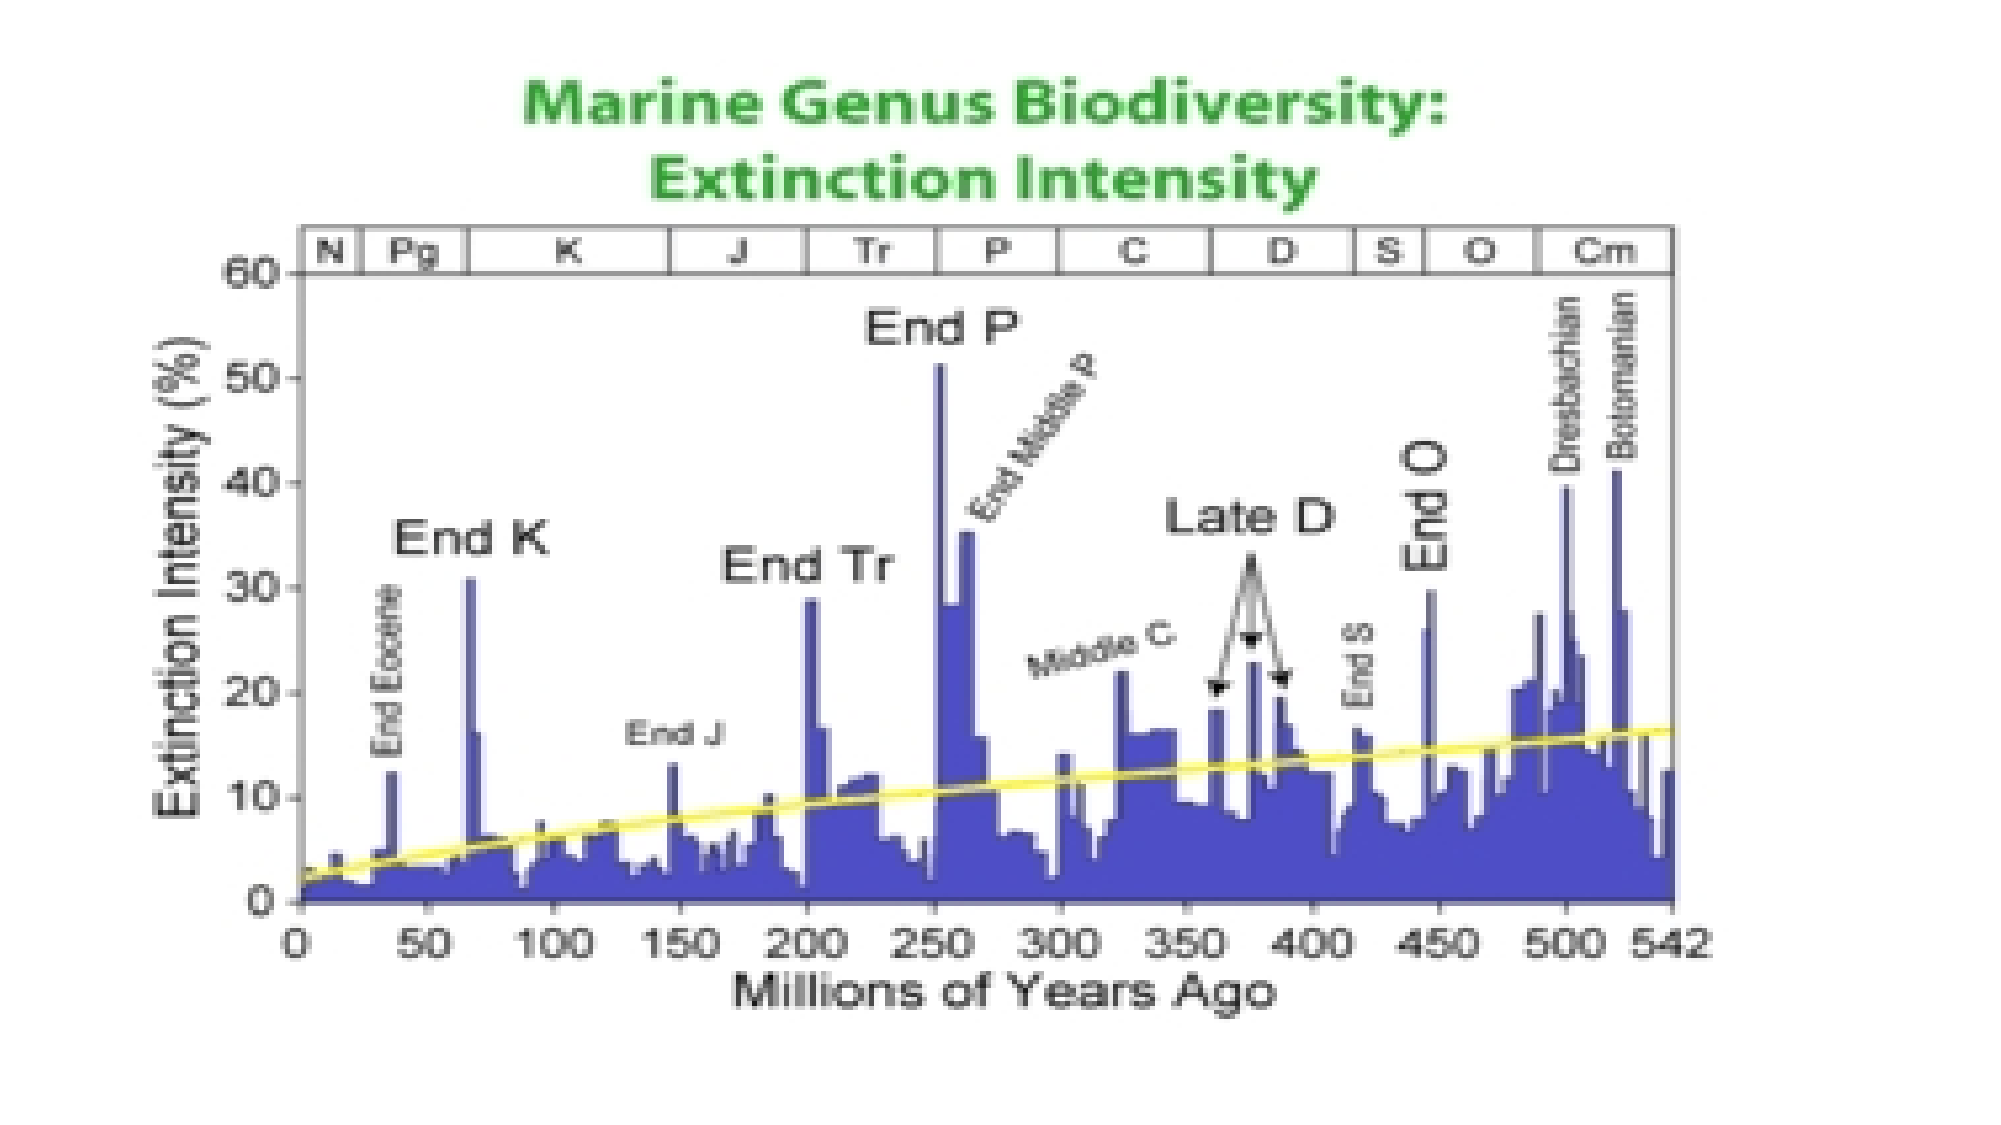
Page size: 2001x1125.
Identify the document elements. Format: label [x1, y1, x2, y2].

list [137, 59, 1729, 1028]
